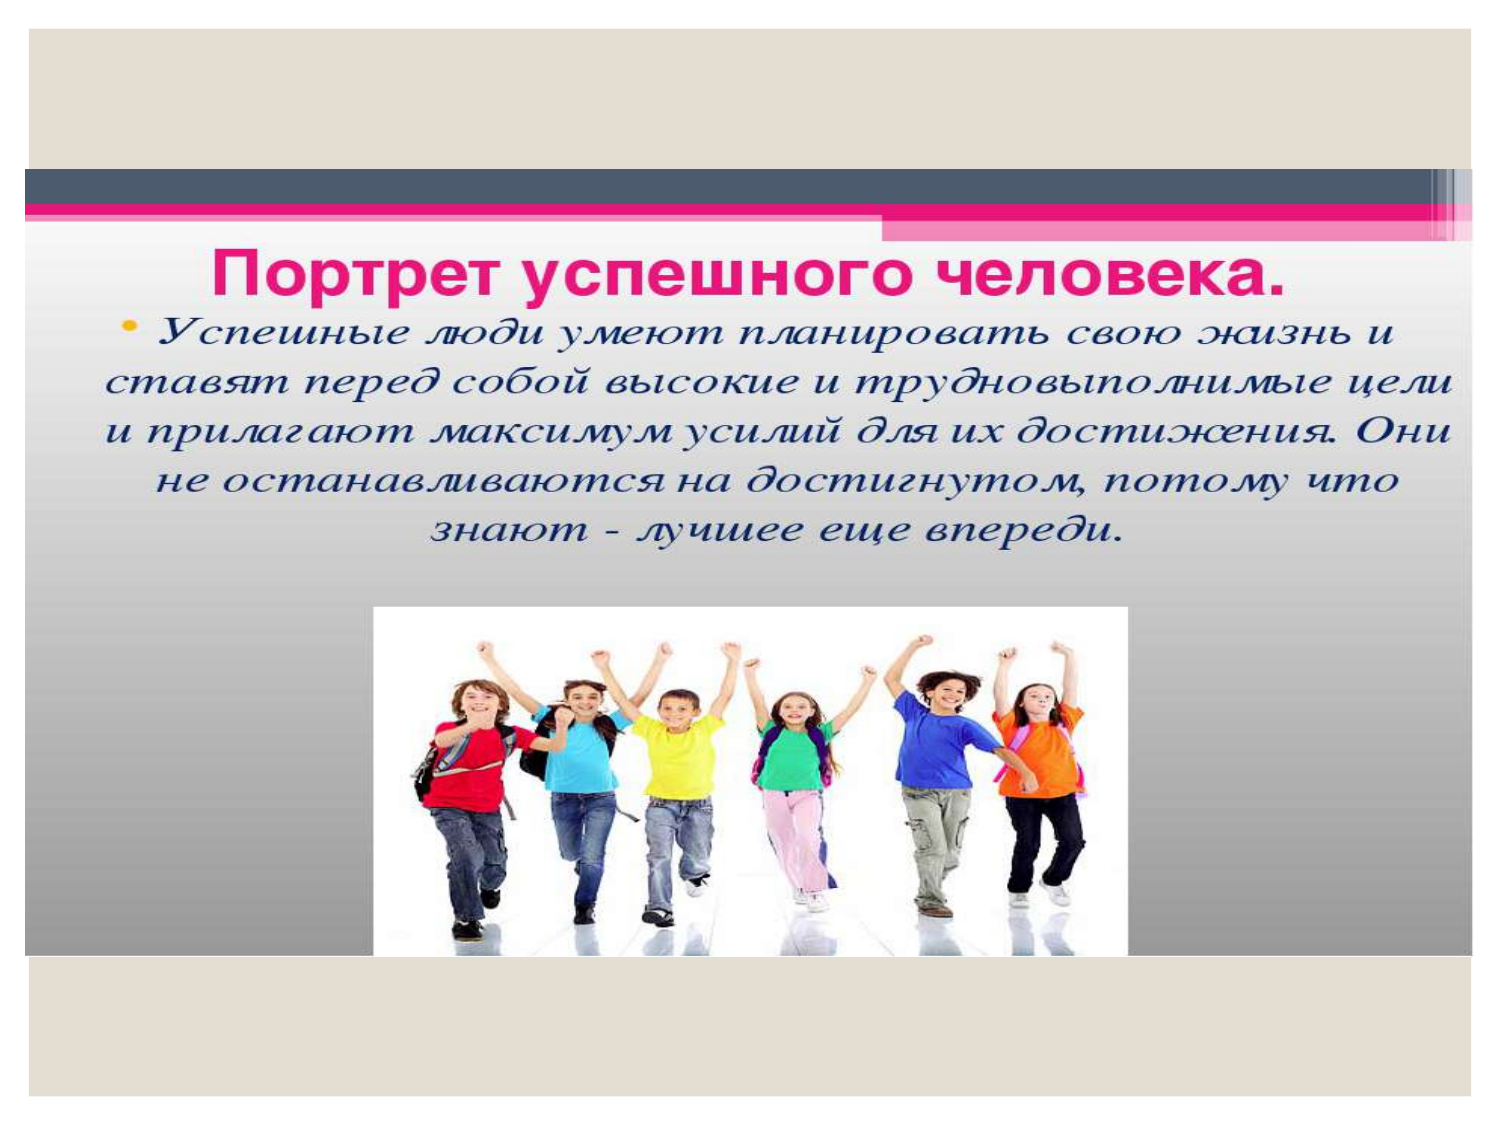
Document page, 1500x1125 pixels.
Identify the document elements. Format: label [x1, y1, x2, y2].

picture [25, 169, 1474, 957]
